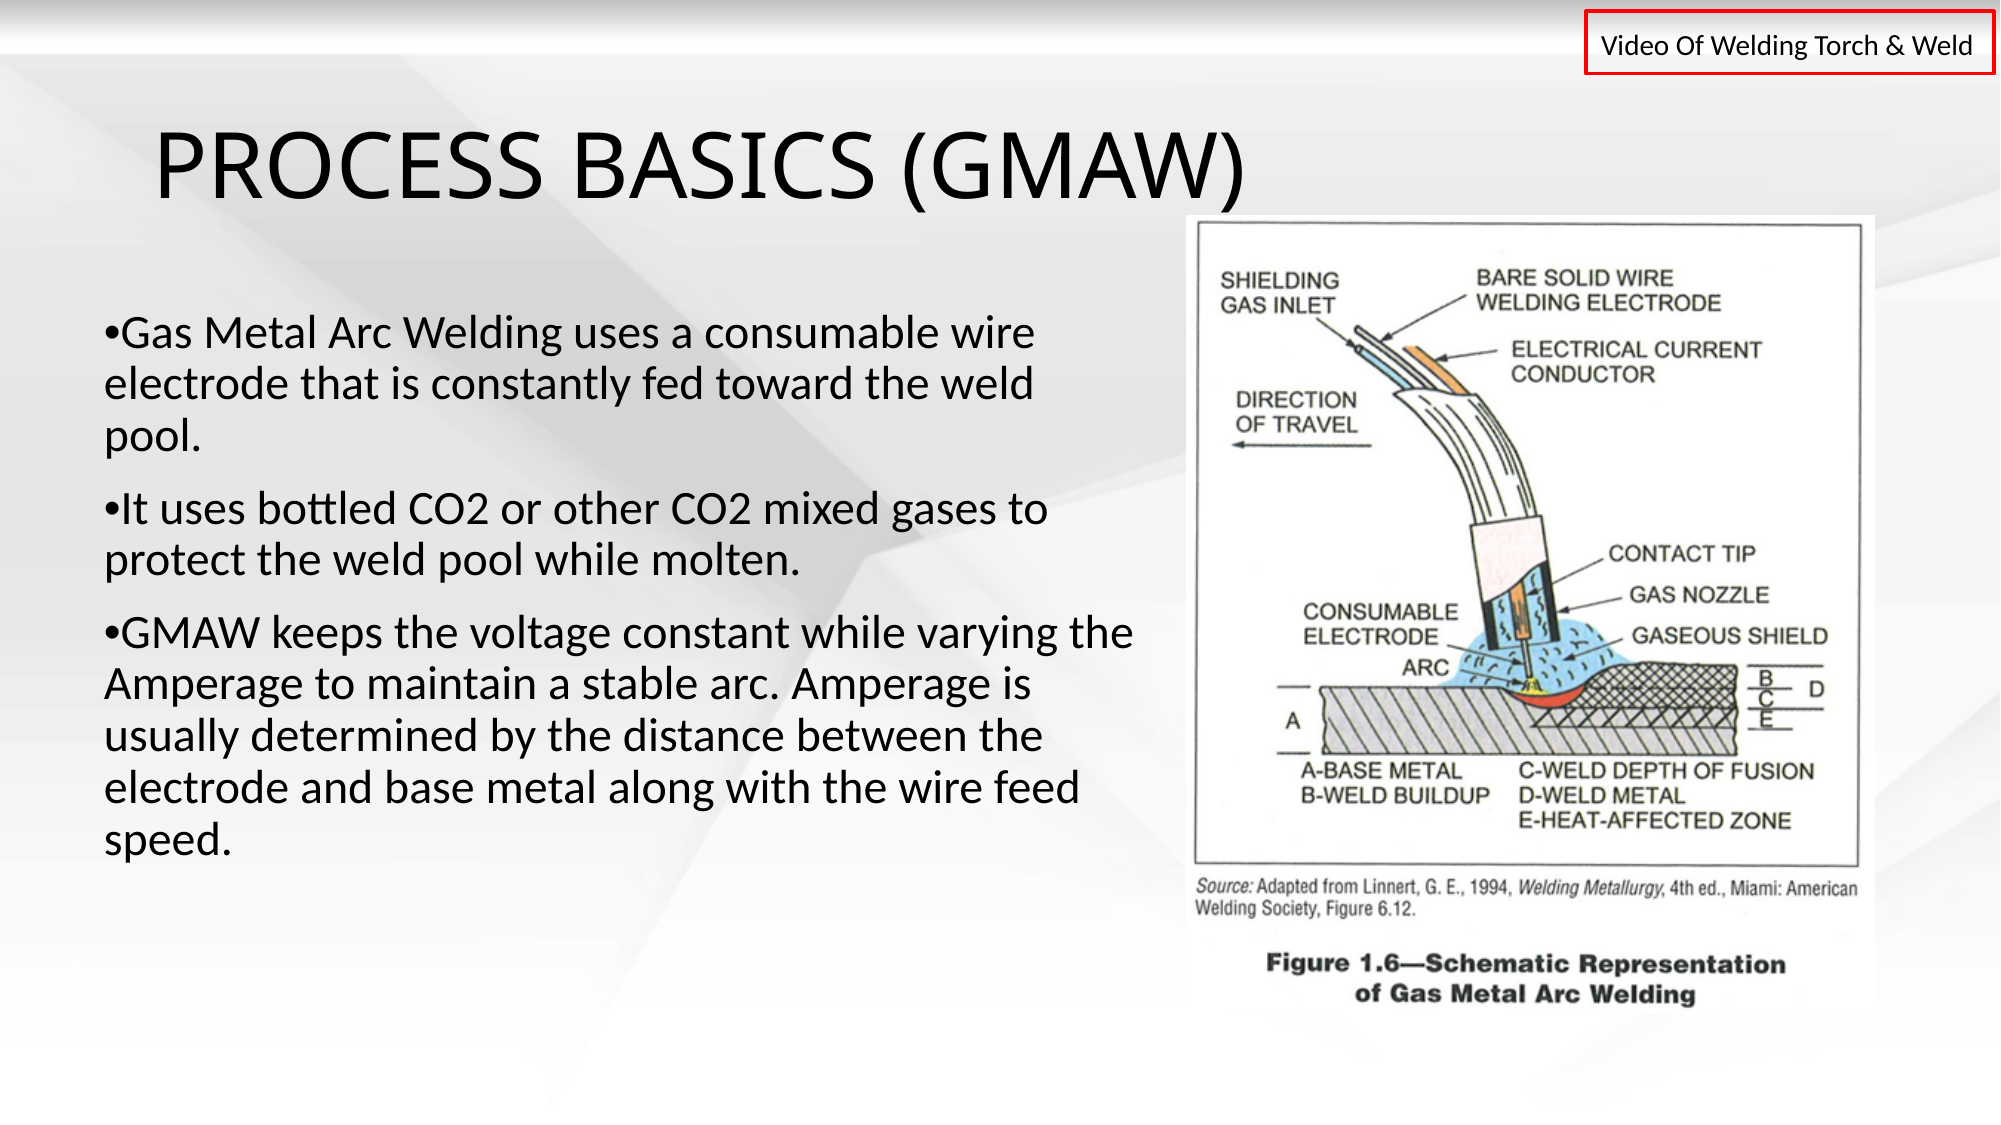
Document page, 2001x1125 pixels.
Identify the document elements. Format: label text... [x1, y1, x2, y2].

list •Gas Metal Arc Welding uses a consumable wire electrode that is constantly fed toward the weld pool. •It uses bottled CO2 or other CO2 mixed gases to protect the weld pool while molten. •GMAW keeps the voltage constant while varying the Amperage to maintain a stable arc. Amperage is usually determined by the distance between the electrode and base metal along with the wire feed speed. [13, 299, 1160, 1014]
title PROCESS BASICS (GMAW) [137, 59, 1863, 278]
picture [0, 0, 2001, 1125]
text_box Video Of Welding Torch & Weld [1585, 10, 1994, 74]
